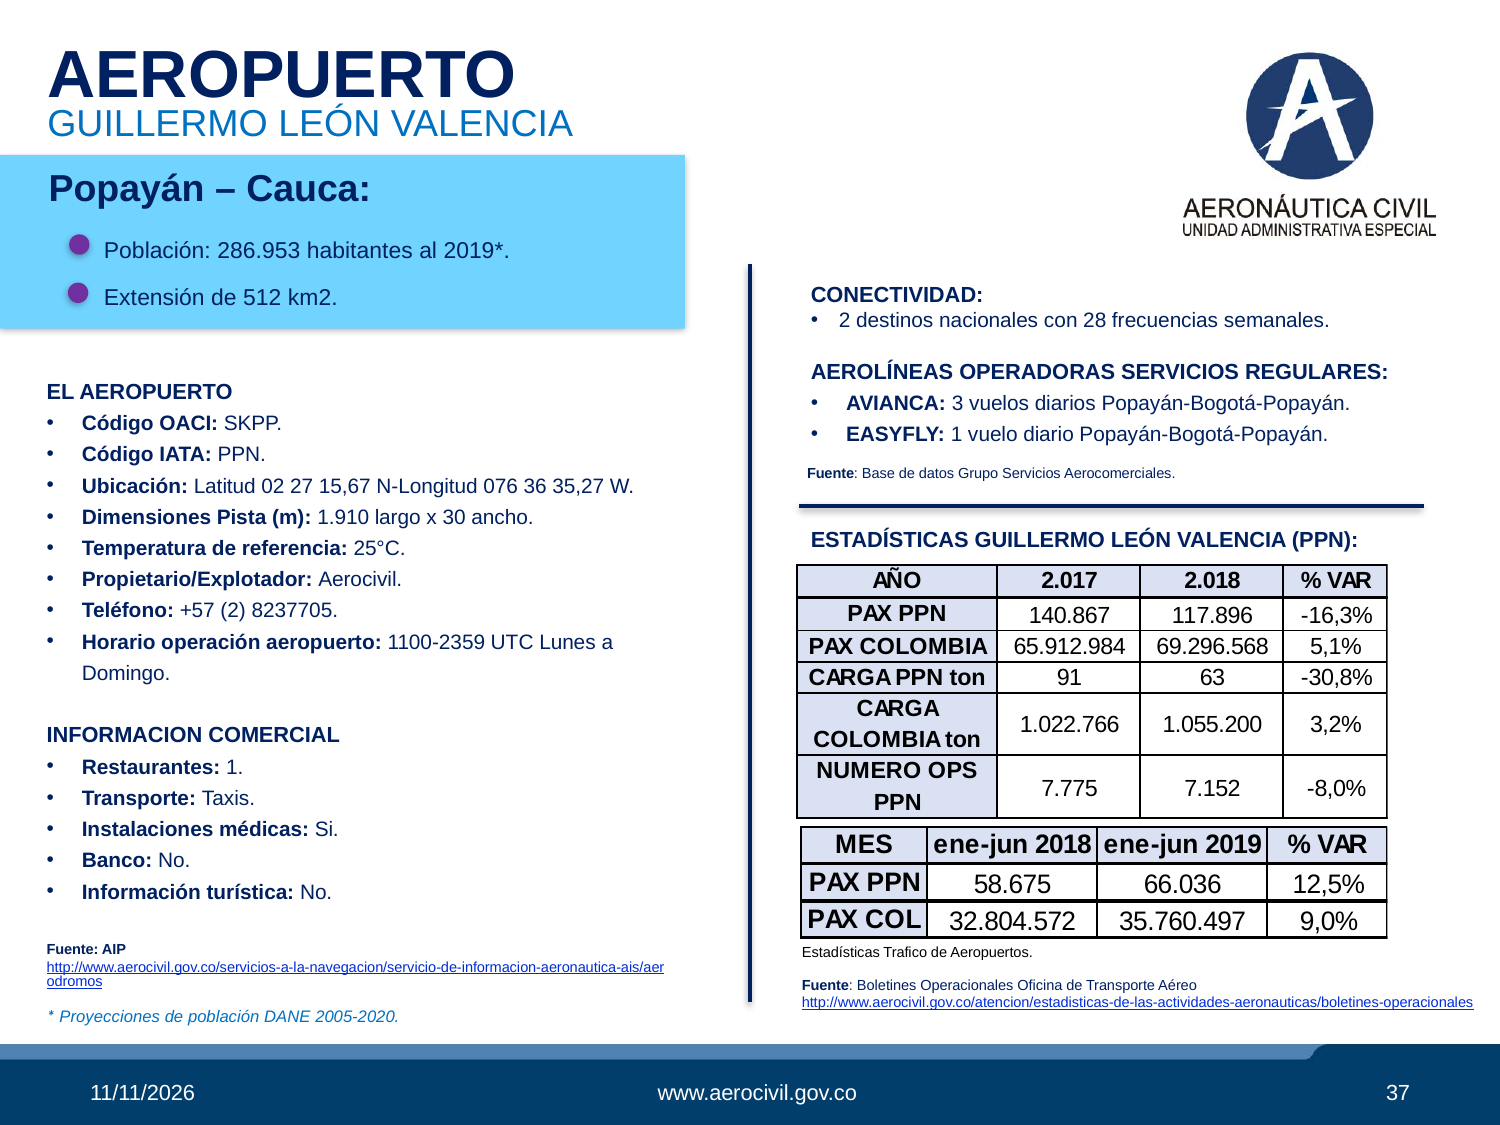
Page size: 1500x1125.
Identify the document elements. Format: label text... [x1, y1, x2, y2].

text_box GUILLERMO LEÓN VALENCIA [32, 88, 630, 155]
text_box ESTADÍSTICAS GUILLERMO LEÓN VALENCIA (PPN): [796, 514, 1400, 560]
text_box Popayán – Cauca: [33, 156, 387, 216]
title AEROPUERTO [32, 22, 547, 88]
text_box Estadísticas Trafico de Aeropuertos. [787, 935, 1390, 968]
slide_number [75, 1070, 242, 1112]
text_box Fuente: Boletines Operacionales Oficina de Transporte Aéreo http://www.aerocivil.gov.co/atencion/estadisticas-de-las-actividades-aeronauticas/boletines-operacionales [787, 968, 1492, 1018]
text_box * Proyecciones de población DANE 2005-2020. [31, 998, 666, 1033]
text_box EL AEROPUERTO Código OACI: SKPP. Código IATA: PPN. Ubicación: Latitud 02 27 15,67 N-Longitud 076 36 35,27 W. Dimensiones Pista (m): 1.910 largo x 30 ancho. Temperatura de referencia: 25°C. Propietario/Explotador: Aerocivil. Teléfono: +57 (2) 8237705. Horario operación aeropuerto: 1100-2359 UTC Lunes a Domingo. INFORMACION COMERCIAL Restaurantes: 1. Transporte: Taxis. Instalaciones médicas: Si. Banco: No. Información turística: No. [31, 364, 685, 911]
text_box Fuente: Base de datos Grupo Servicios Aerocomerciales. [792, 456, 1479, 489]
text_box [0, 154, 686, 329]
text_box Fuente: AIP http://www.aerocivil.gov.co/servicios-a-la-navegacion/servicio-de-informacion-aeronautica-ais/aerodromos [31, 932, 685, 983]
slide_number 37 [1269, 1070, 1425, 1112]
picture [0, 0, 1500, 1125]
text_box Población: 286.953 habitantes al 2019*. Extensión de 512 km2. [88, 214, 622, 326]
footer www.aerocivil.gov.co [293, 1070, 1222, 1112]
text_box CONECTIVIDAD: 2 destinos nacionales con 28 frecuencias semanales. [796, 273, 1417, 340]
text_box AEROLÍNEAS OPERADORAS SERVICIOS REGULARES: AVIANCA: 3 vuelos diarios Popayán-Bogotá-Popayán. EASYFLY: 1 vuelo diario Popayán-Bogotá-Popayán. [796, 344, 1418, 456]
text_box [67, 281, 90, 304]
text_box [68, 233, 91, 256]
